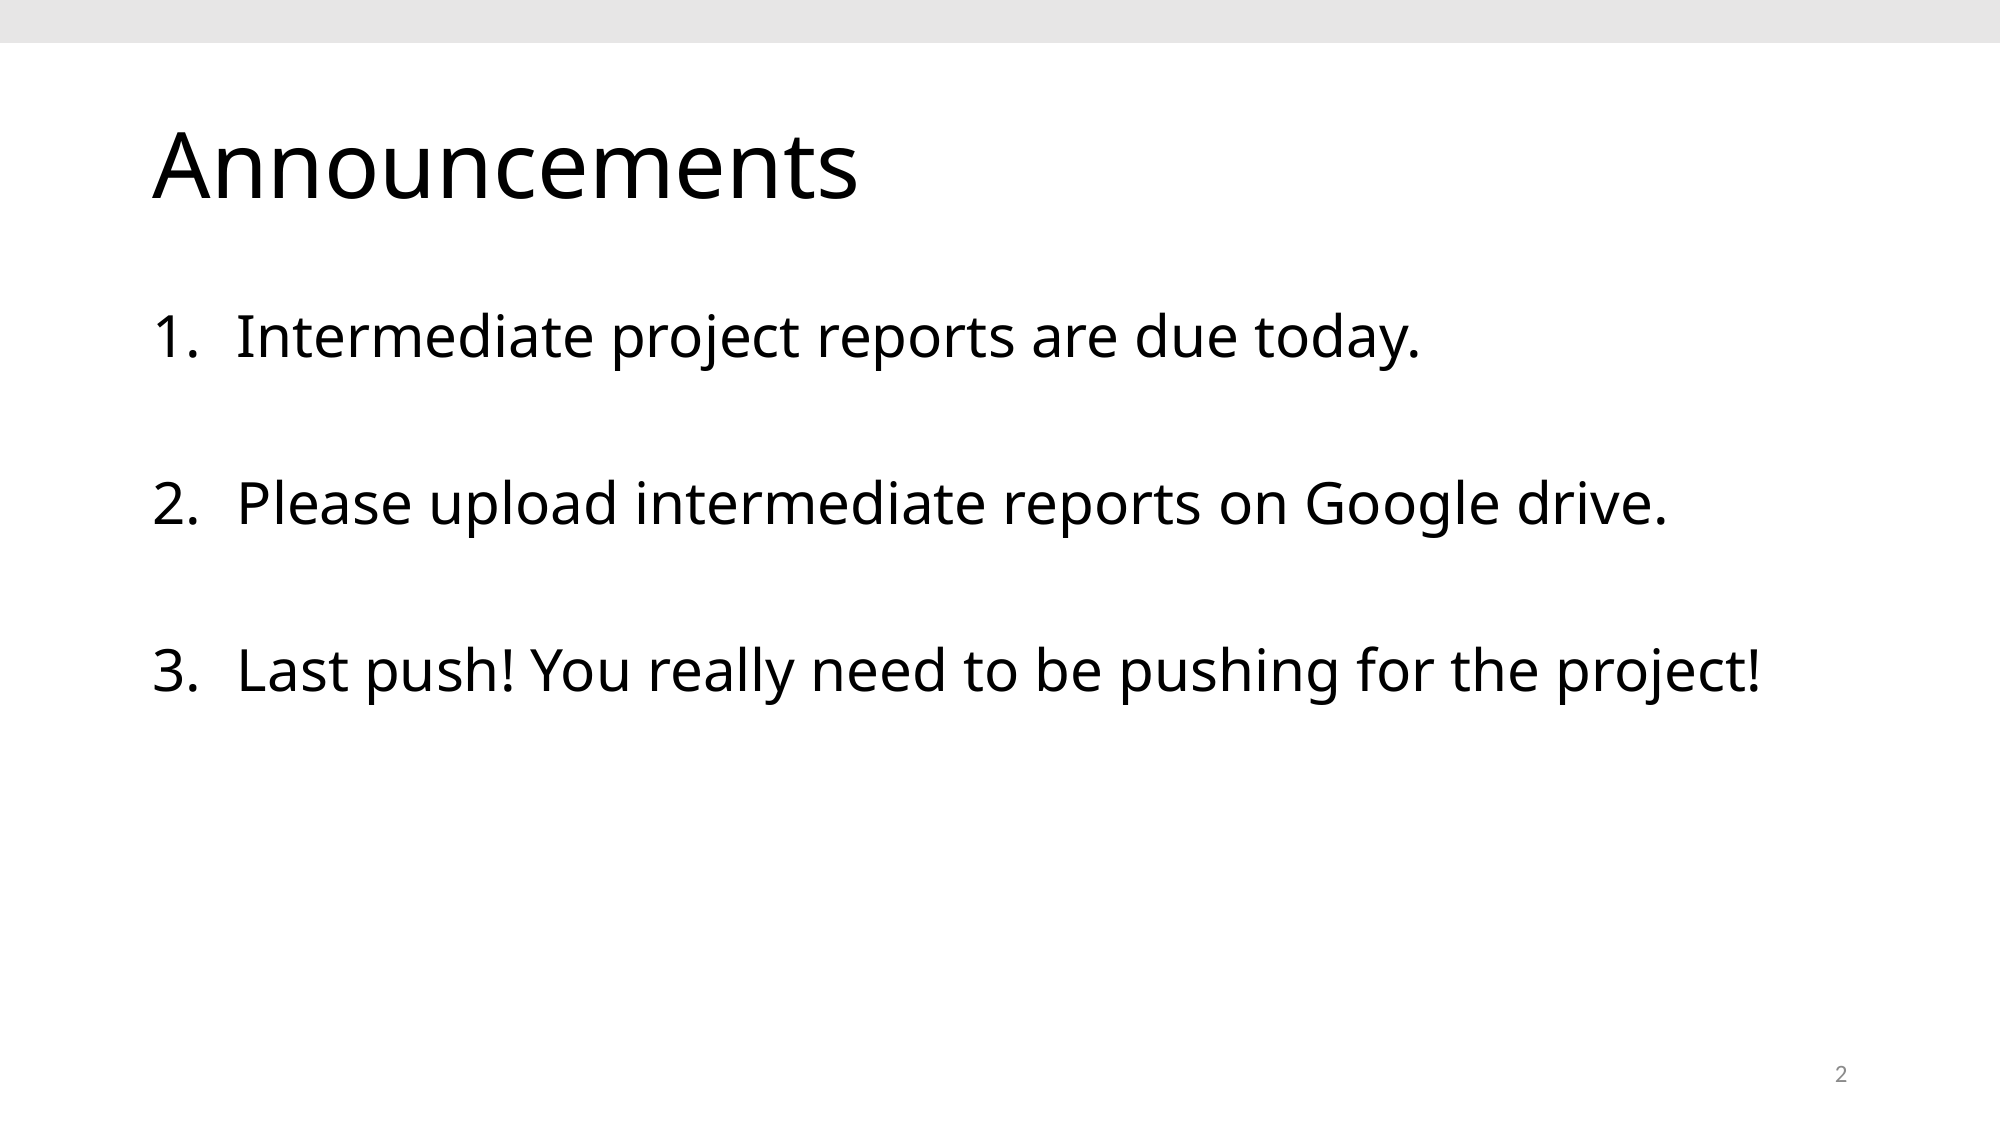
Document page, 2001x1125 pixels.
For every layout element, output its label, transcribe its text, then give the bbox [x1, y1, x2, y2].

title Announcements [137, 59, 1863, 278]
slide_number 2 [1412, 1042, 1863, 1103]
text_box [0, 0, 2000, 44]
list Intermediate project reports are due today. Please upload intermediate reports on Google drive. Last push! You really need to be pushing for the project! [137, 299, 1863, 1014]
